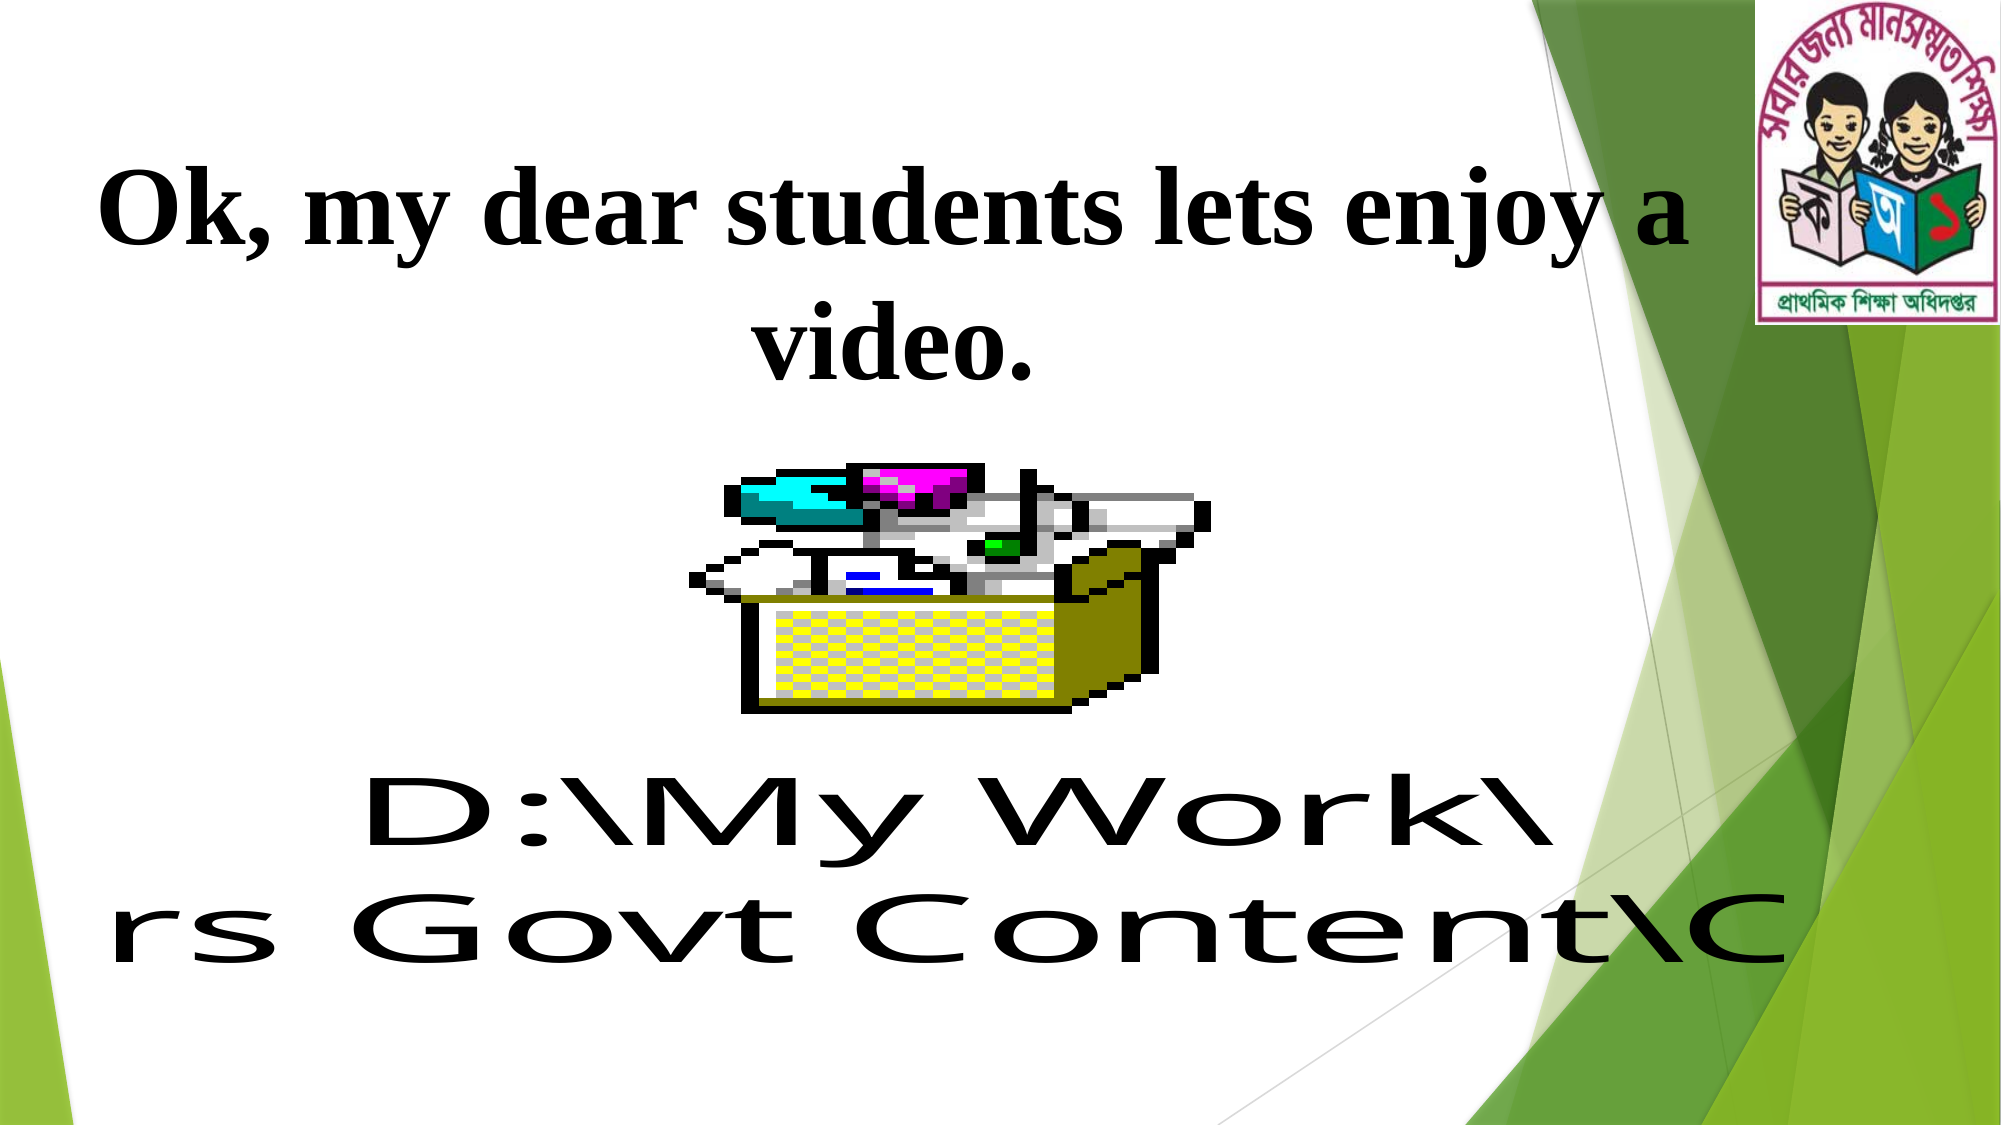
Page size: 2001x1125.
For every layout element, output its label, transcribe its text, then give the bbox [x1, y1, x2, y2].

picture [1754, 0, 2000, 326]
text_box Ok, my dear students lets enjoy a video. [37, 124, 1750, 410]
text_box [115, 462, 1784, 1098]
